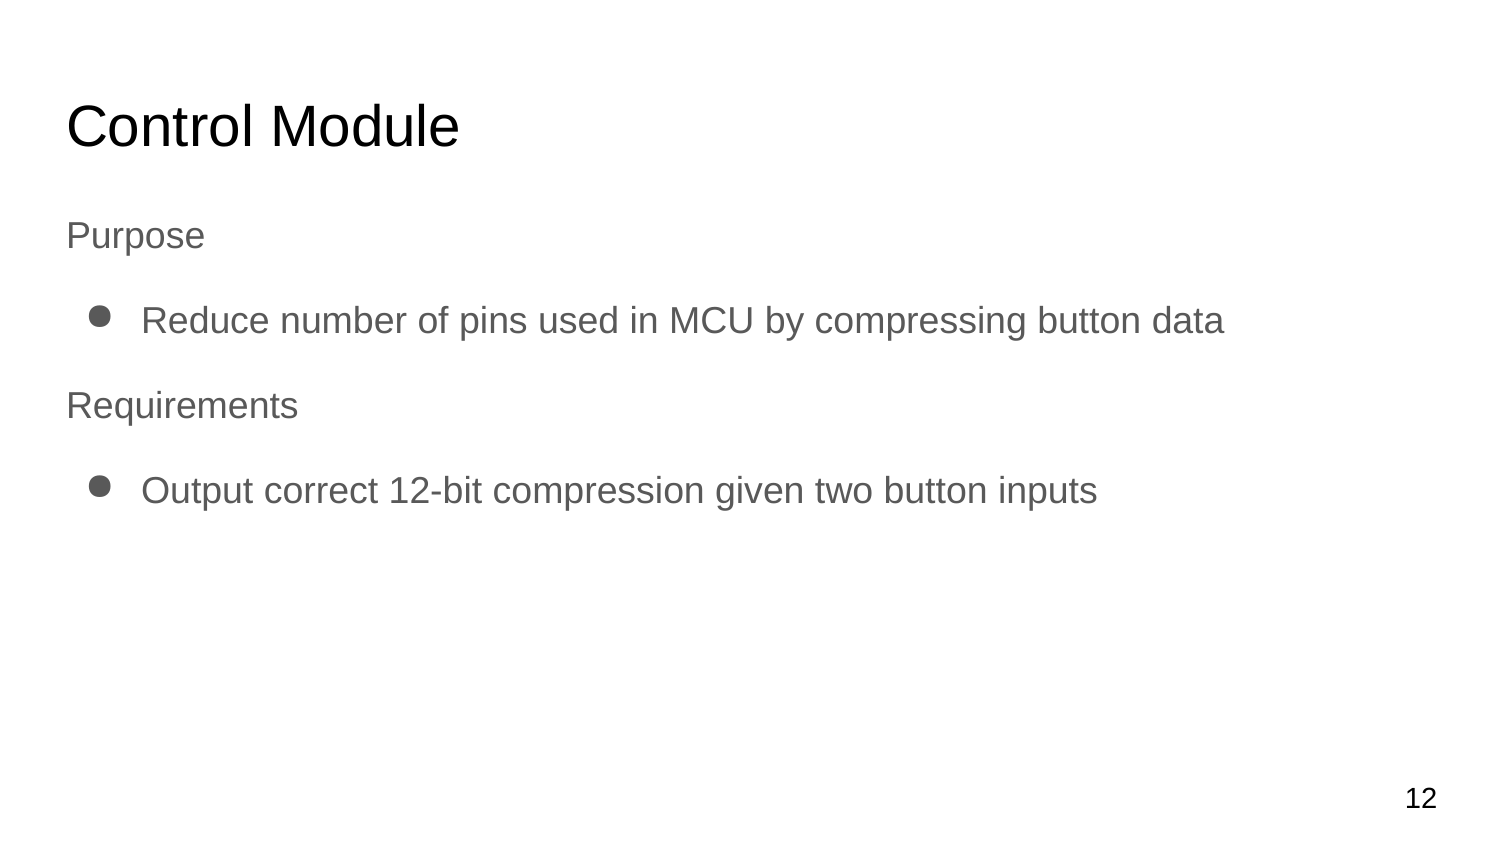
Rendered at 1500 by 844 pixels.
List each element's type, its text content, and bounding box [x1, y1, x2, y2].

slide_number ‹#› [1389, 764, 1480, 830]
list Purpose Reduce number of pins used in MCU by compressing button data Requirements Output correct 12-bit compression given two button inputs [51, 189, 1449, 750]
title Control Module [51, 72, 1449, 167]
